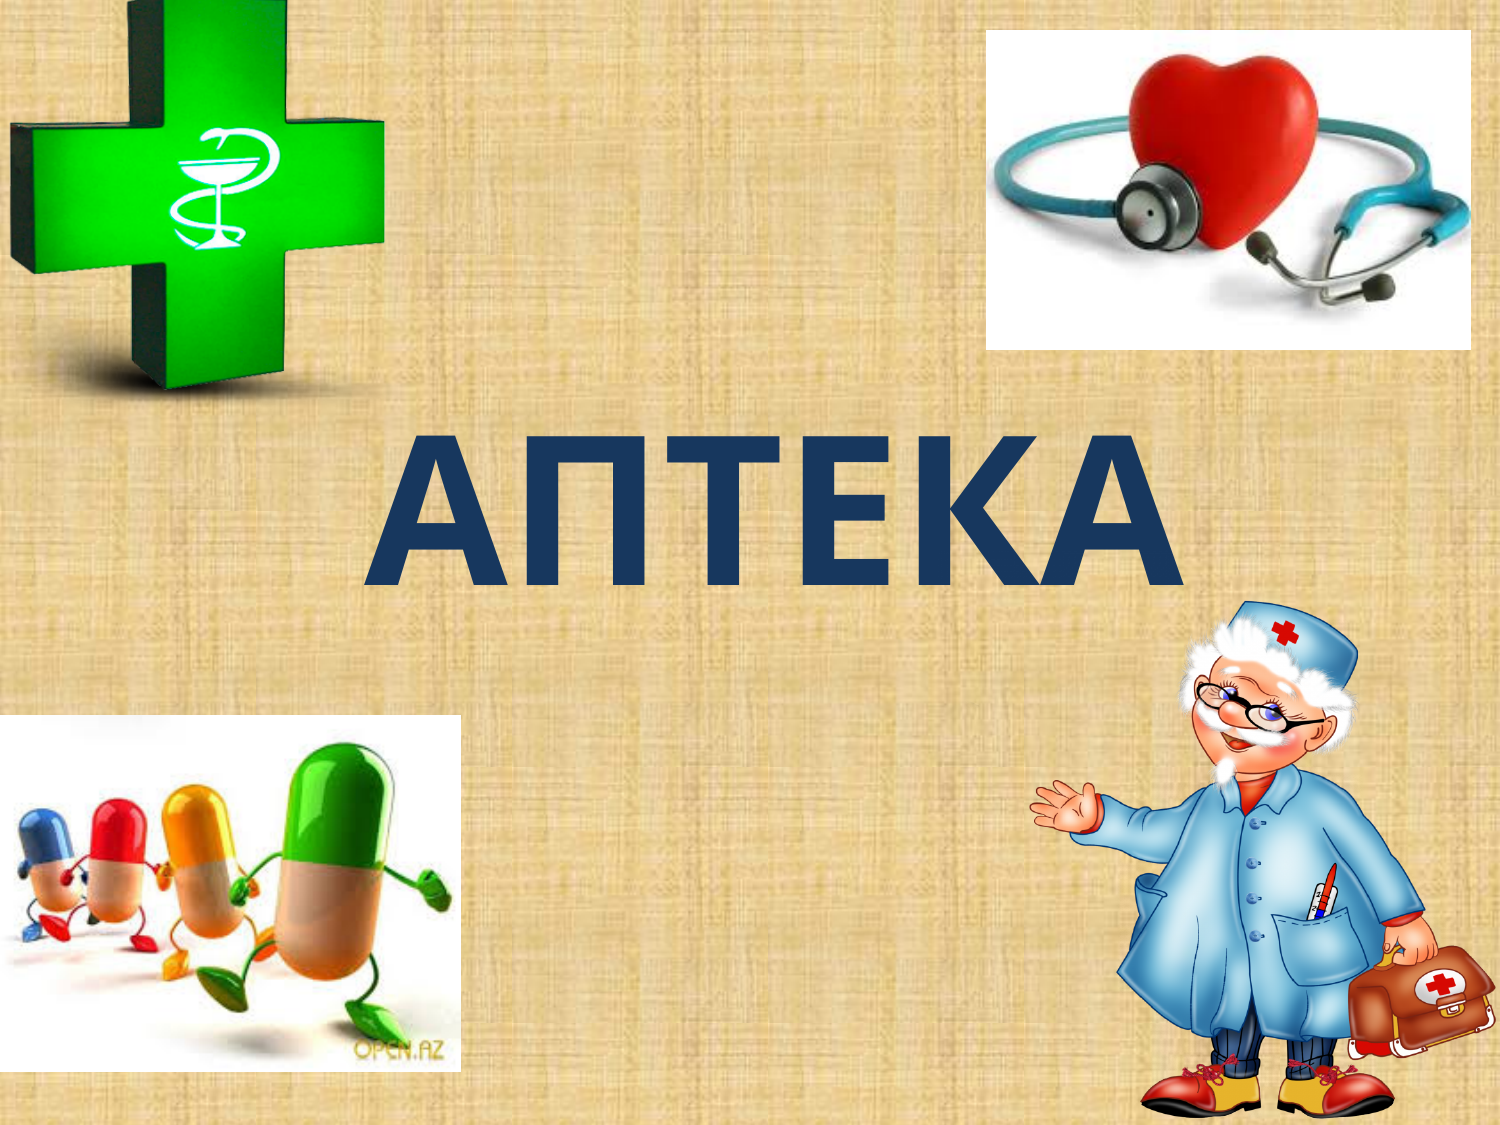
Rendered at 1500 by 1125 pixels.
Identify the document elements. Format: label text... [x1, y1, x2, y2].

title АПТЕКА [242, 385, 1307, 618]
picture [0, 0, 1500, 1125]
